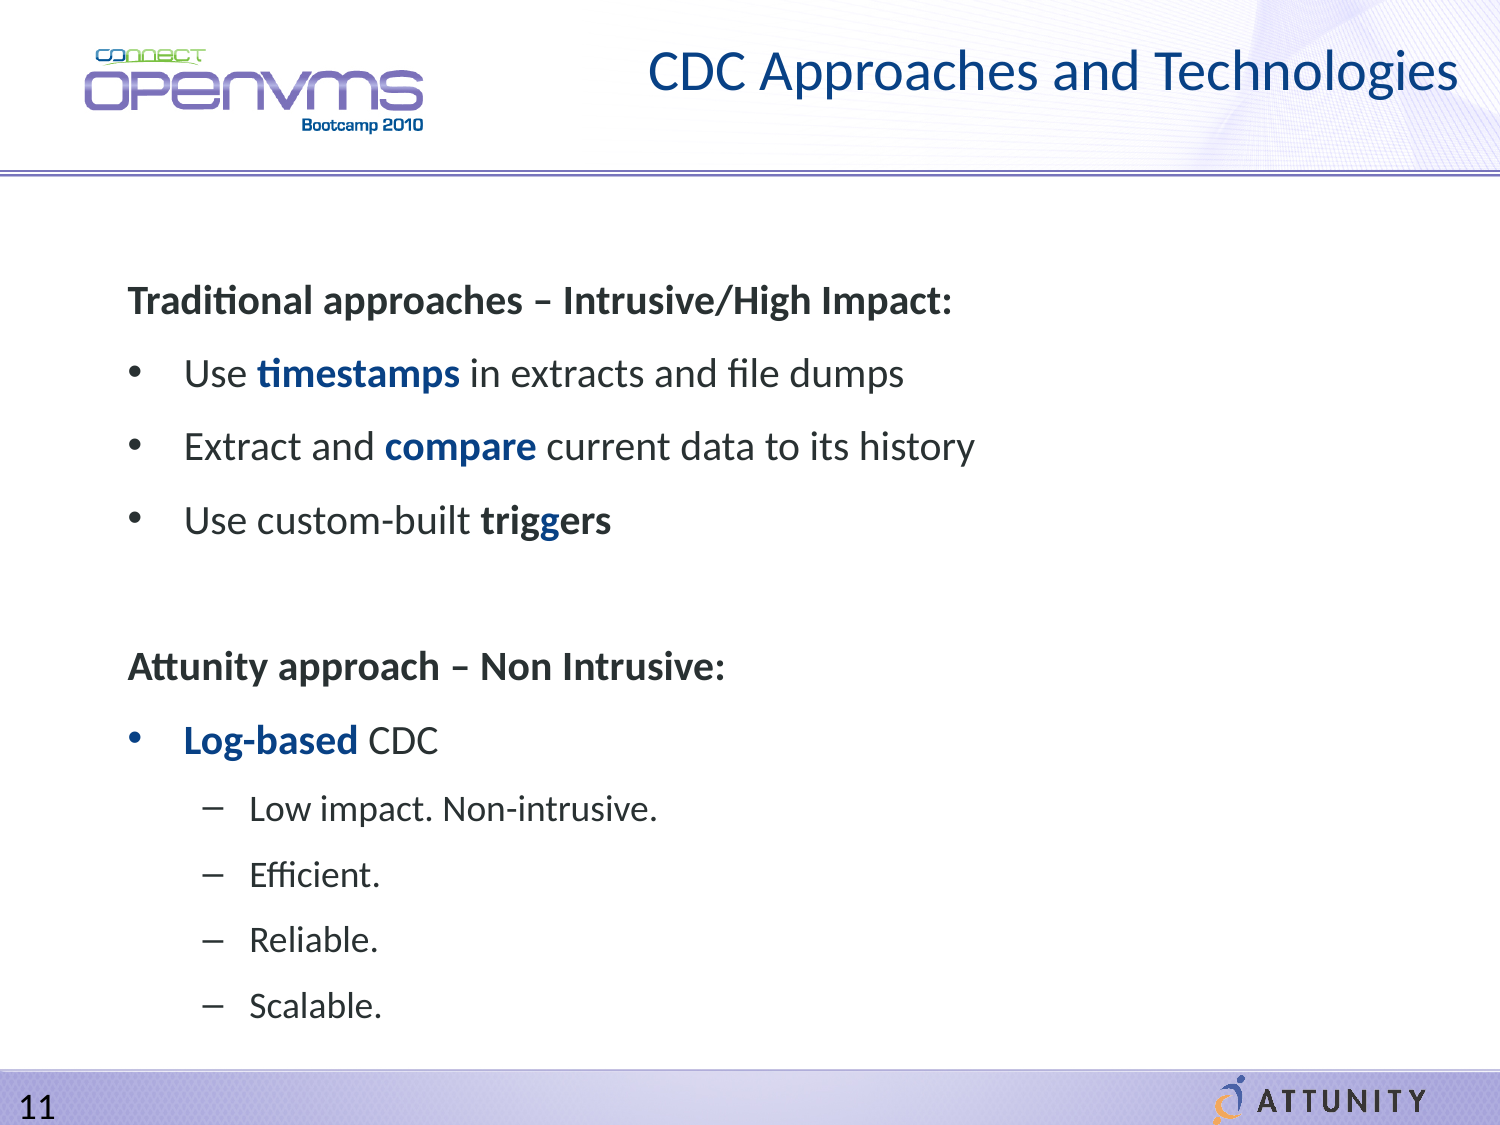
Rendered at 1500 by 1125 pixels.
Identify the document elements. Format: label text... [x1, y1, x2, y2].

title CDC Approaches and Technologies [125, 24, 1475, 163]
list Traditional approaches – Intrusive/High Impact: Use timestamps in extracts and file dumps Extract and compare current data to its history Use custom-built triggers Attunity approach – Non Intrusive: Log-based CDC Low impact. Non-intrusive. Efficient. Reliable. Scalable. [112, 249, 1475, 1094]
slide_number 11 [3, 1074, 97, 1125]
picture [0, 0, 1500, 1125]
